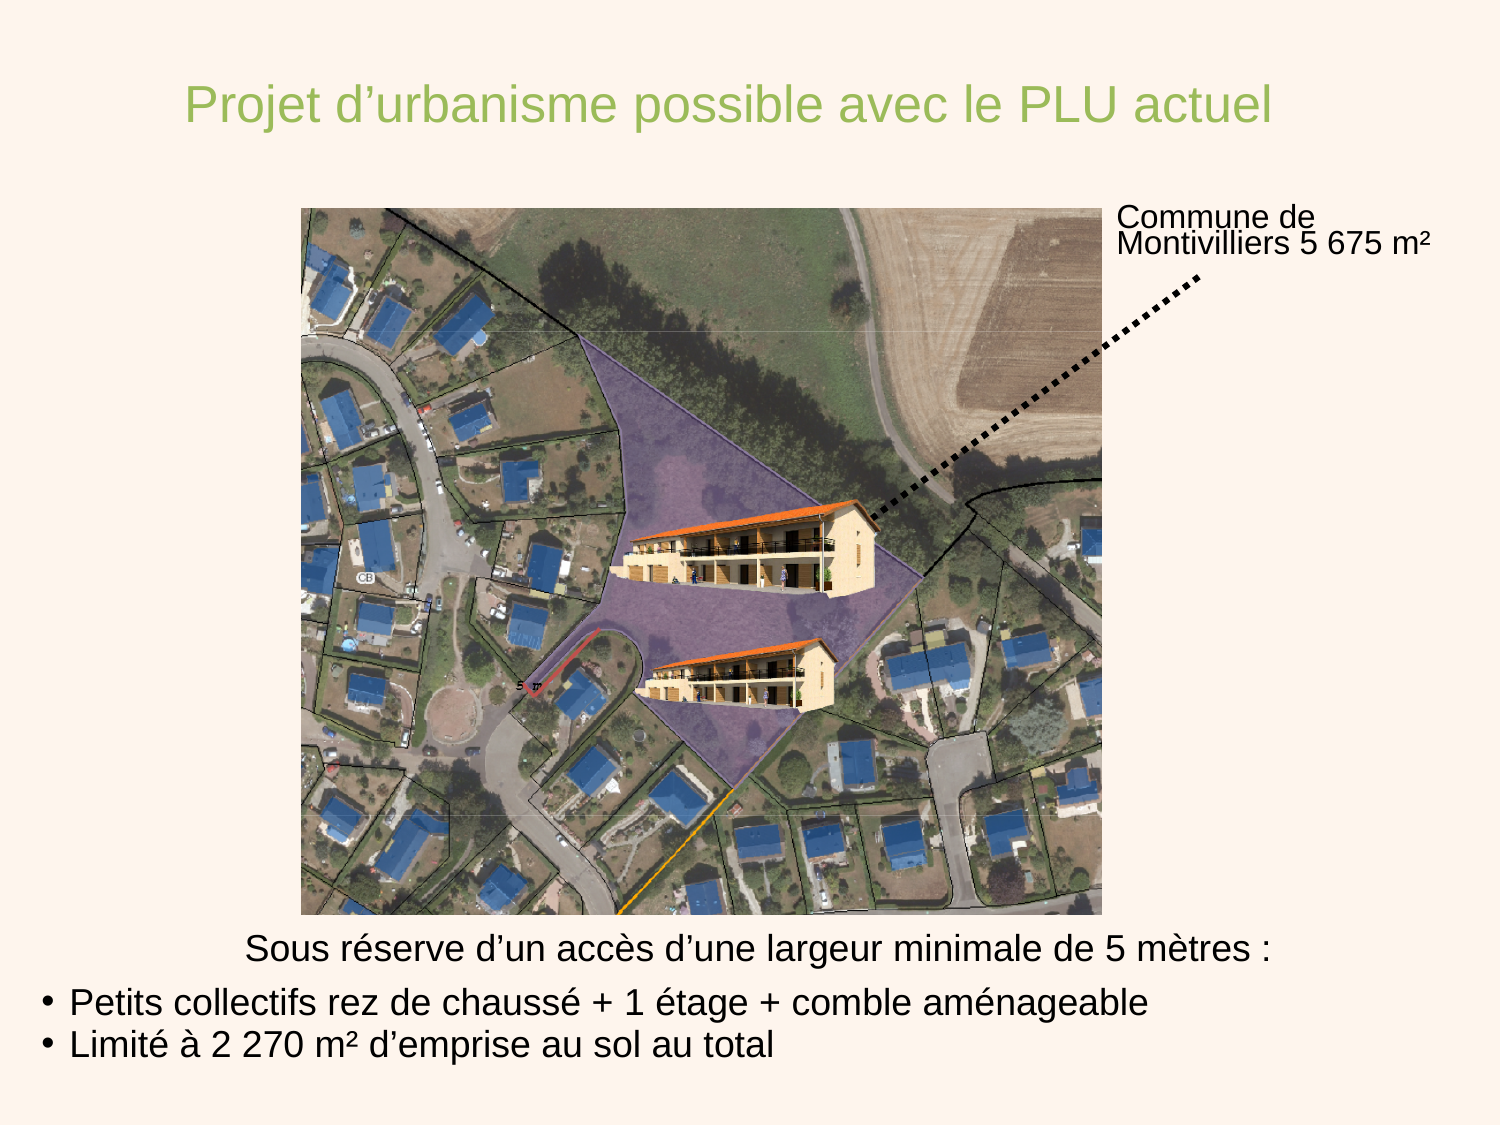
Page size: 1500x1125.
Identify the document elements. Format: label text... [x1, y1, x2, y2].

picture [300, 207, 1102, 915]
text_box Sous réserve d’un accès d’une largeur minimale de 5 mètres : Petits collectifs rez de chaussé + 1 étage + comble aménageable Limité à 2 270 m² d’emprise au sol au total [41, 927, 1476, 1093]
text_box Projet d’urbanisme possible avec le PLU actuel [0, 66, 1458, 133]
text_box Commune de Montivilliers 5 675 m² [1116, 208, 1469, 262]
